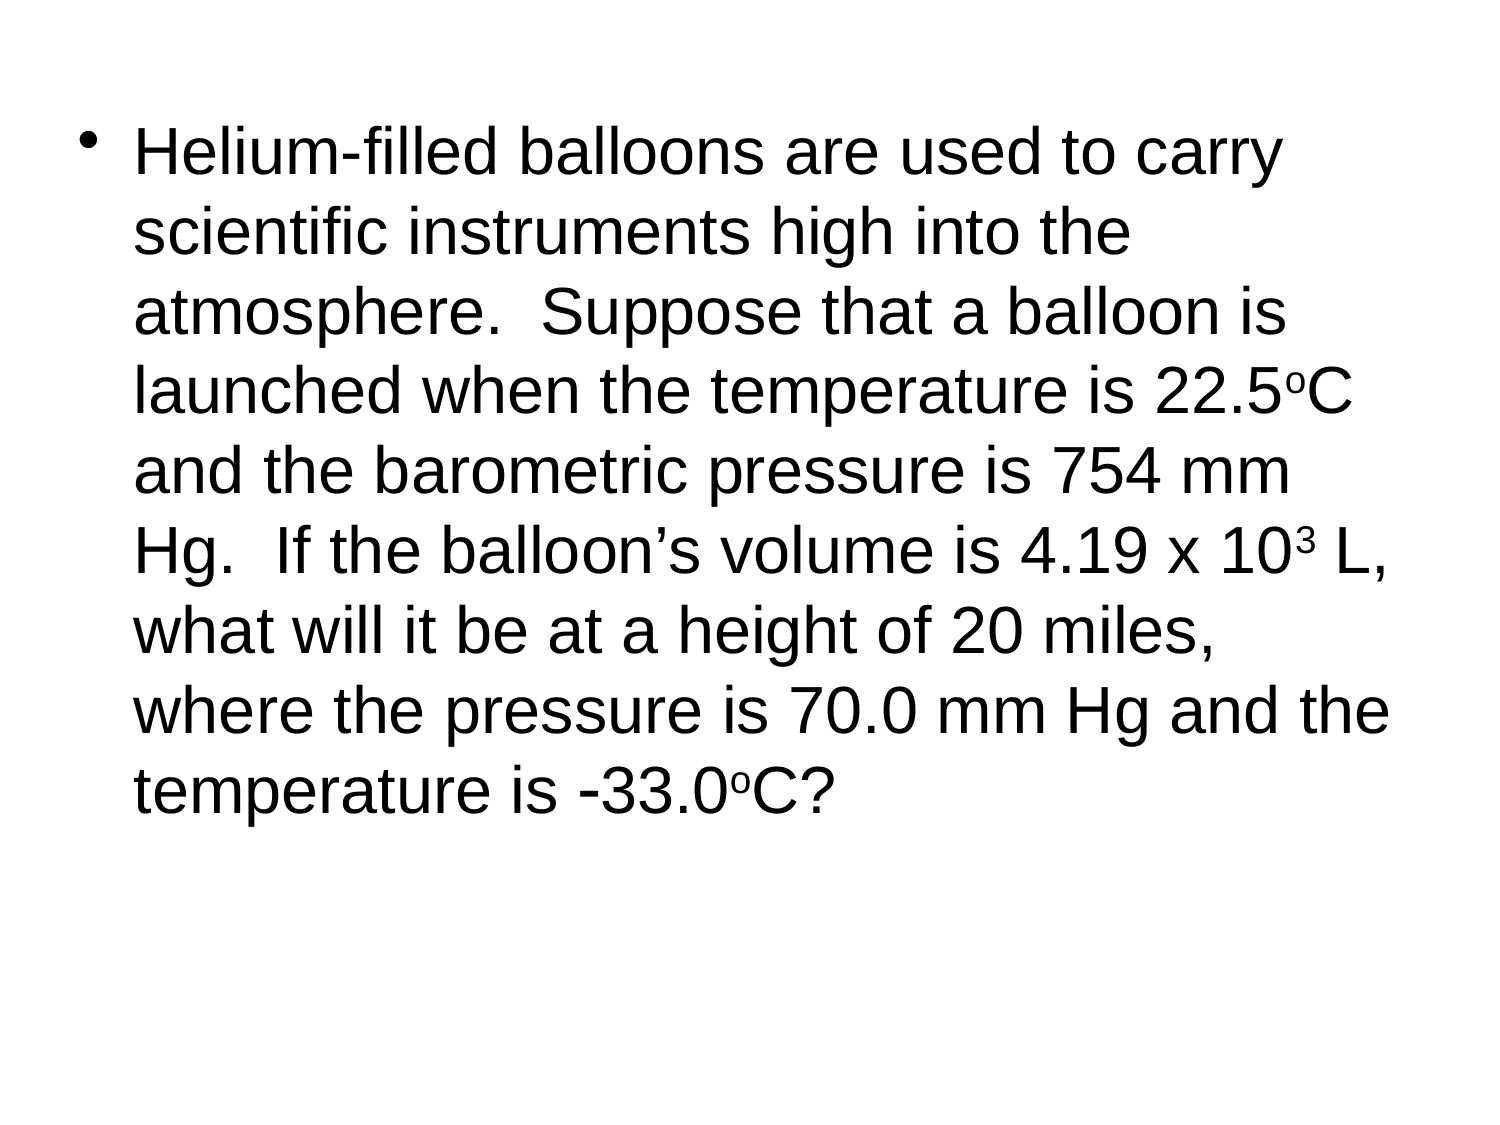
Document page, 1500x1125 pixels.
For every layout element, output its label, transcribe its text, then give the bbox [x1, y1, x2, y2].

list Helium-filled balloons are used to carry scientific instruments high into the atmosphere. Suppose that a balloon is launched when the temperature is 22.5oC and the barometric pressure is 754 mm Hg. If the balloon’s volume is 4.19 x 103 L, what will it be at a height of 20 miles, where the pressure is 70.0 mm Hg and the temperature is 33.0oC? [62, 99, 1413, 863]
